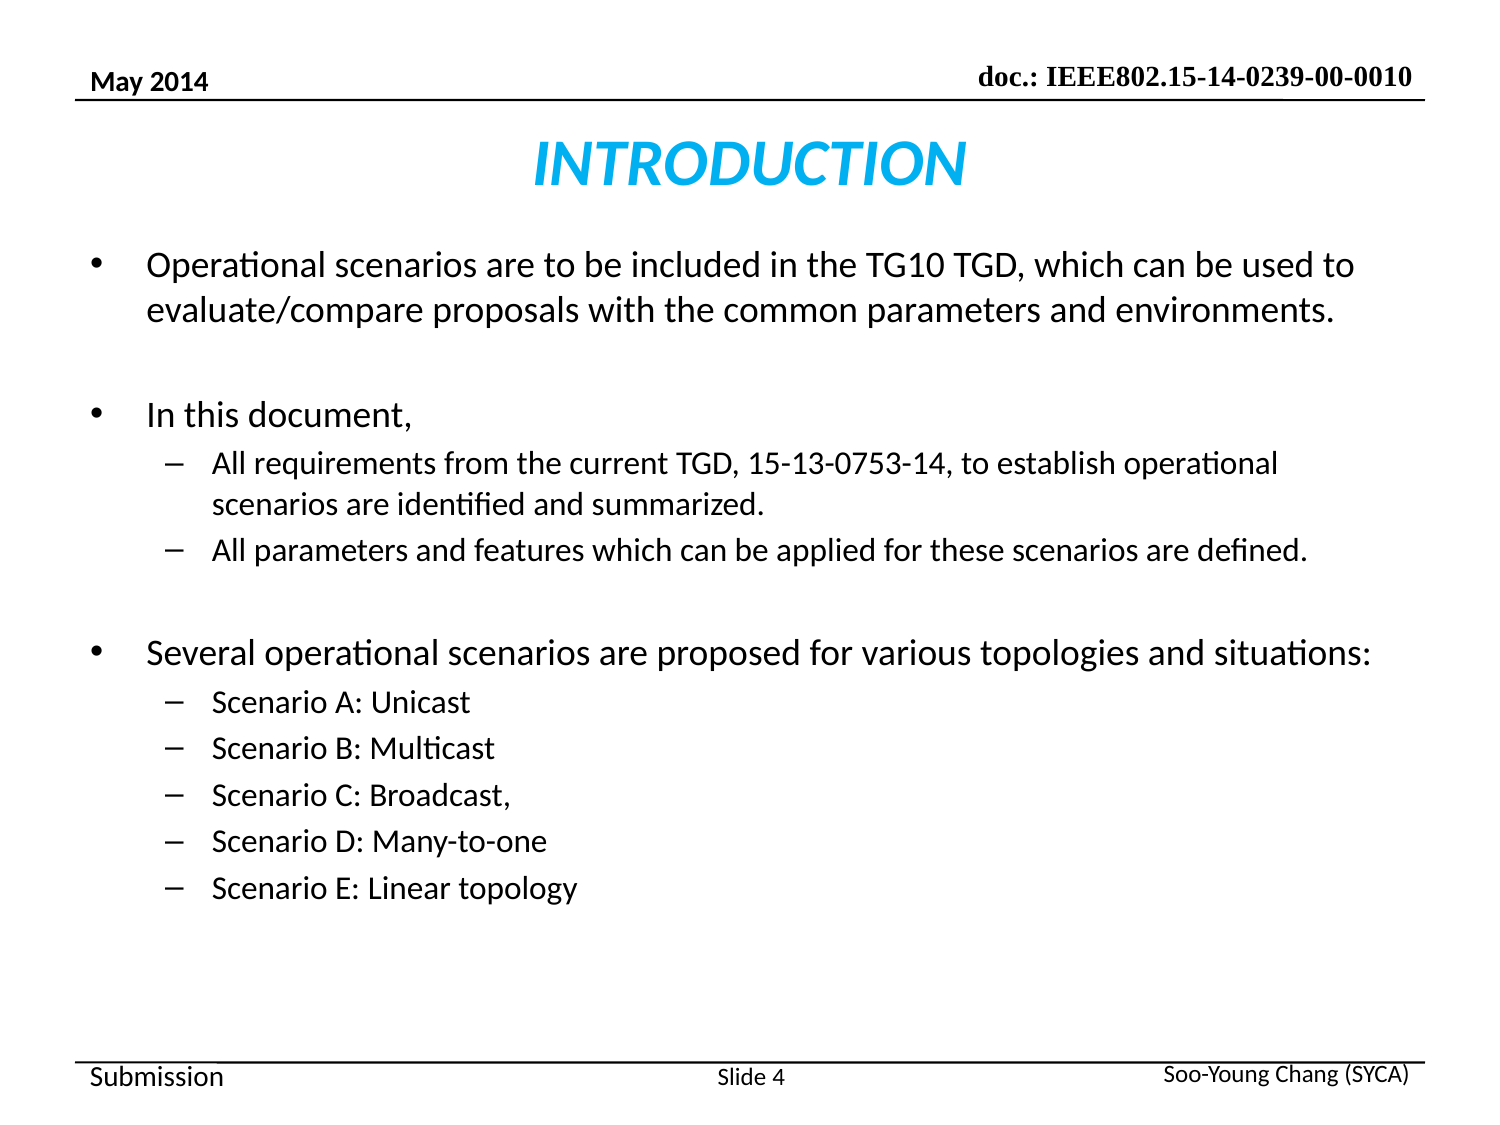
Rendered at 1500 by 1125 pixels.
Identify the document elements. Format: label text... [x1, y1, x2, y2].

title INTRODUCTION [75, 92, 1425, 232]
list Operational scenarios are to be included in the TG10 TGD, which can be used to evaluate/compare proposals with the common parameters and environments. In this document, All requirements from the current TGD, 15-13-0753-14, to establish operational scenarios are identified and summarized. All parameters and features which can be applied for these scenarios are defined. Several operational scenarios are proposed for various topologies and situations: Scenario A: Unicast Scenario B: Multicast Scenario C: Broadcast, Scenario D: Many-to-one Scenario E: Linear topology [75, 232, 1425, 975]
